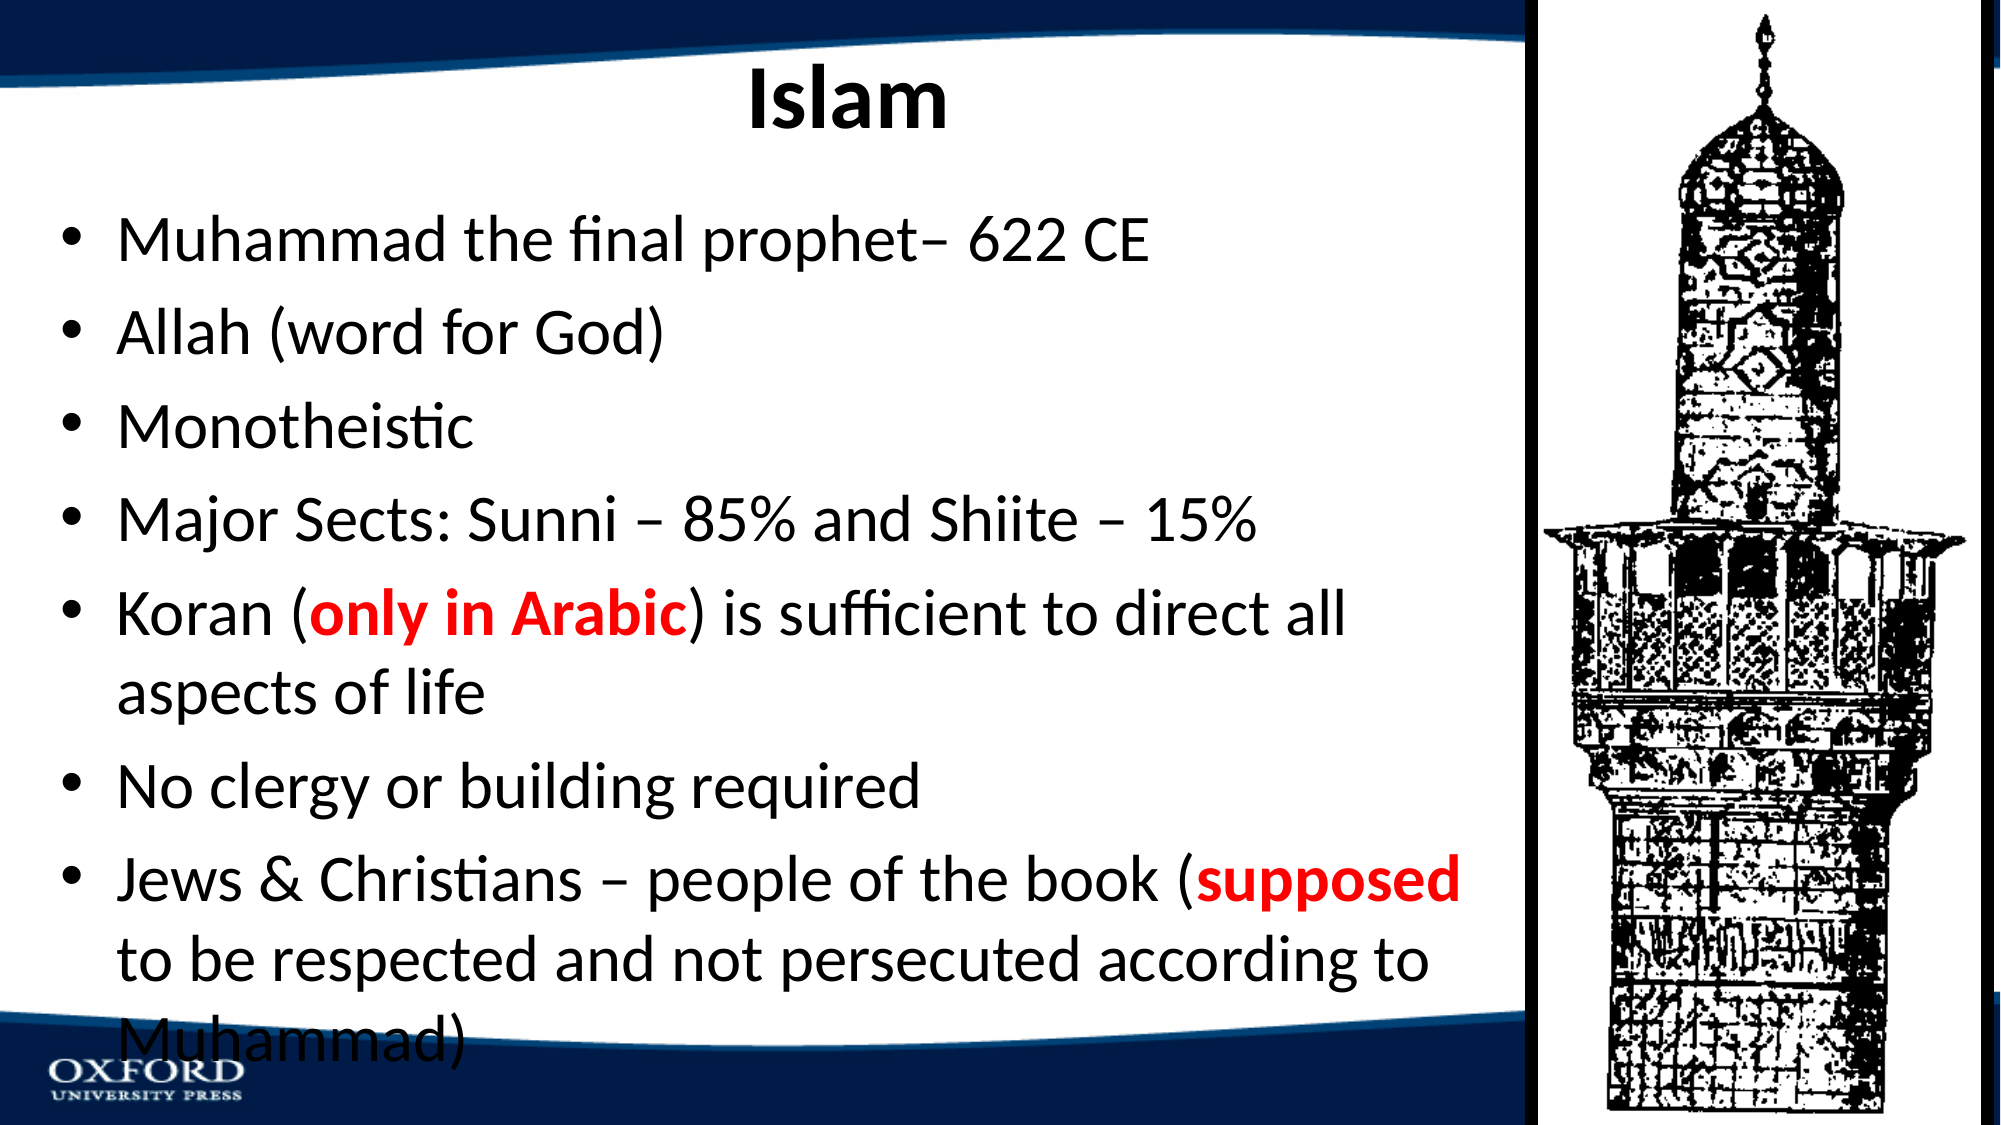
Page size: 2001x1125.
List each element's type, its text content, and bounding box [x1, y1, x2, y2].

picture [1994, 0, 2001, 1125]
picture [0, 0, 1525, 1125]
title Islam [45, 22, 1525, 162]
list Muhammad the final prophet– 622 CE Allah (word for God) Monotheistic Major Sects: Sunni – 85% and Shiite – 15% Koran (only in Arabic) is sufficient to direct all aspects of life No clergy or building required Jews & Christians – people of the book (supposed to be respected and not persecuted according to Muhammad) [45, 187, 1476, 1125]
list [1537, 0, 1982, 1125]
